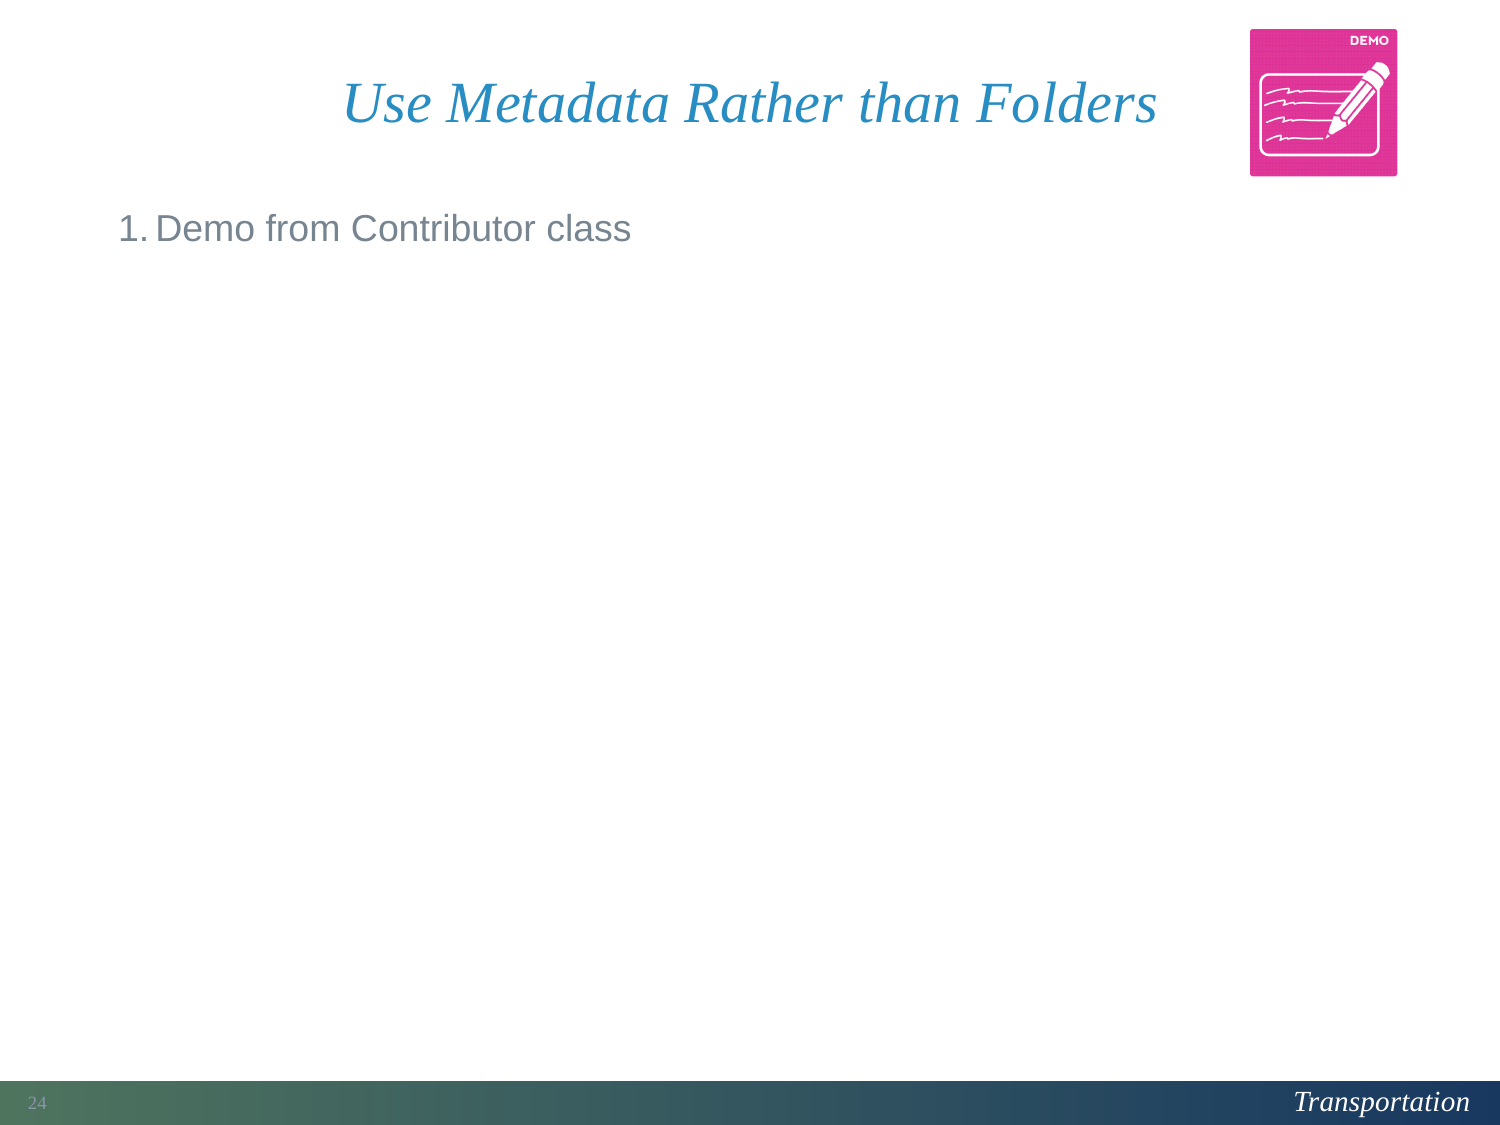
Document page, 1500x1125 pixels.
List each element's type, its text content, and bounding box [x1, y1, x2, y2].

picture [1248, 27, 1399, 178]
slide_number 71 [12, 1091, 351, 1114]
list Demo from Contributor class [103, 201, 1397, 1025]
title Use Metadata Rather than Folders [103, 16, 1397, 191]
